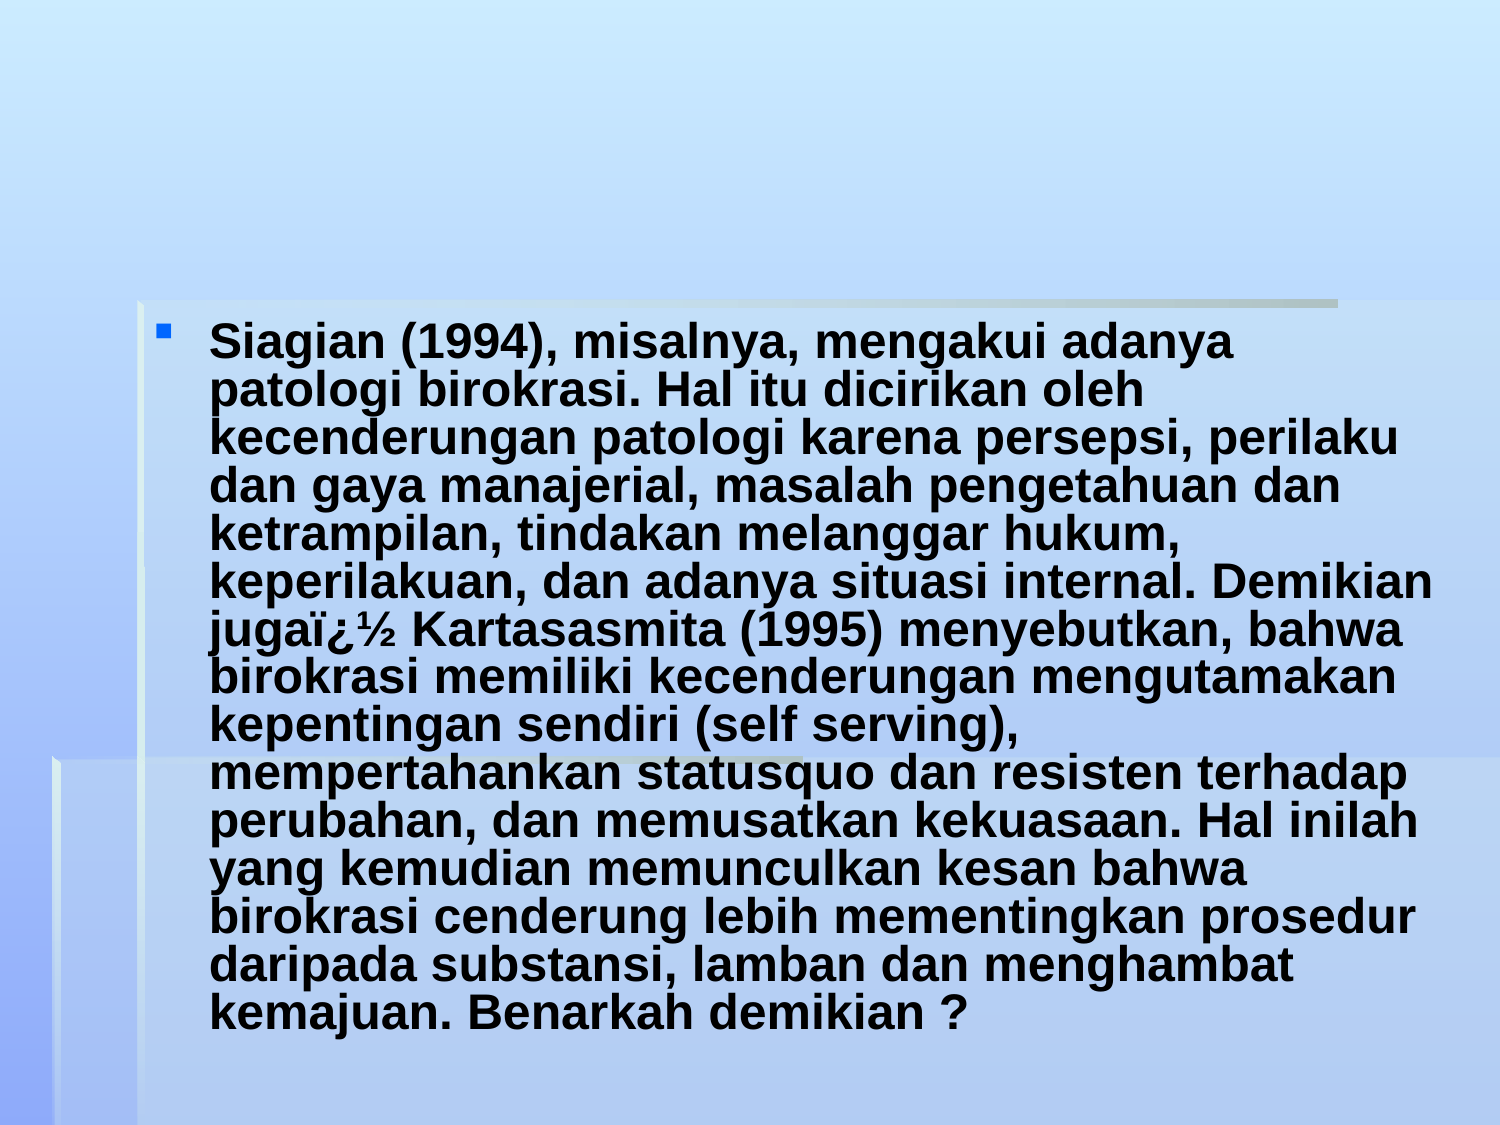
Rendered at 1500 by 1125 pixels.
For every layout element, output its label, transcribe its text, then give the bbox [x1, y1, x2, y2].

list Siagian (1994), misalnya, mengakui adanya patologi birokrasi. Hal itu dicirikan oleh kecenderungan patologi karena persepsi, perilaku dan gaya manajerial, masalah pengetahuan dan ketrampilan, tindakan melanggar hukum, keperilakuan, dan adanya situasi internal. Demikian jugaï¿½ Kartasasmita (1995) menyebutkan, bahwa birokrasi memiliki kecenderungan mengutamakan kepentingan sendiri (self serving), mempertahankan statusquo dan resisten terhadap perubahan, dan memusatkan kekuasaan. Hal inilah yang kemudian memunculkan kesan bahwa birokrasi cenderung lebih mementingkan prosedur daripada substansi, lamban dan menghambat kemajuan. Benarkah demikian ? [137, 312, 1452, 1001]
